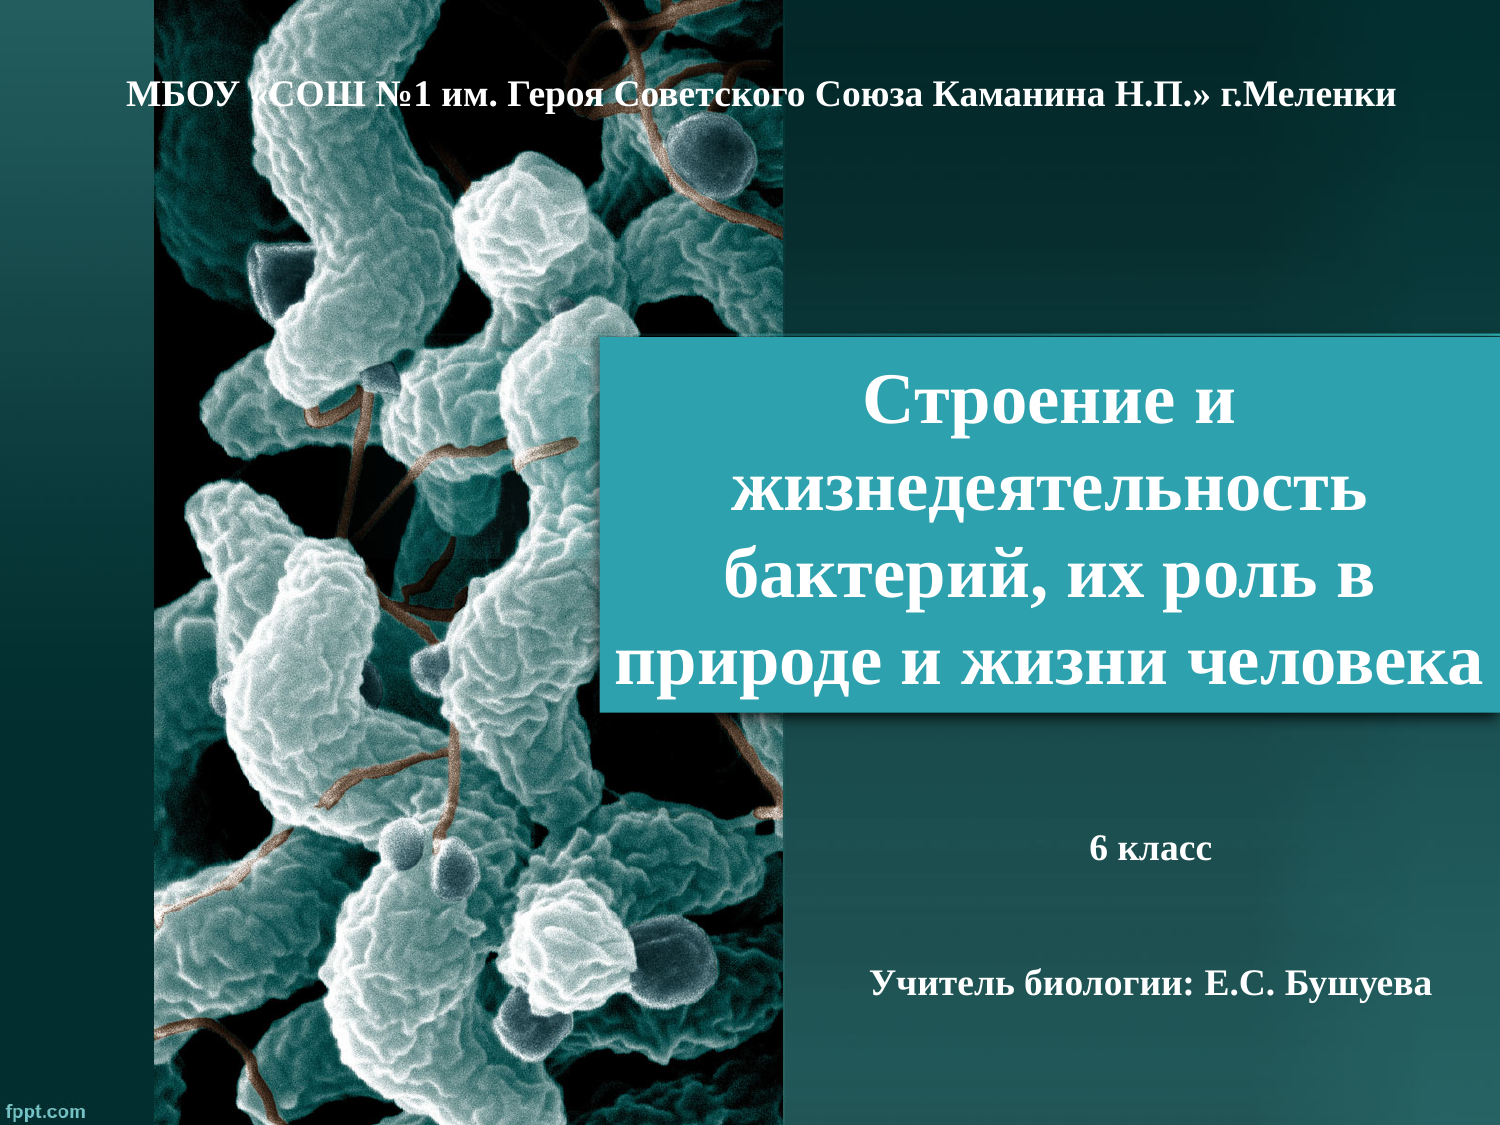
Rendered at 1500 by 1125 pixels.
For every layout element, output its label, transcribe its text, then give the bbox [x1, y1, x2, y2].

picture [0, 0, 1500, 1125]
title Строение и жизнедеятельность бактерий, их роль в природе и жизни человека [599, 337, 1500, 713]
subtitle МБОУ «СОШ №1 им. Героя Советского Союза Каманина Н.П.» г.Меленки [23, 61, 1500, 162]
text_box 6 класс Учитель биологии: Е.С. Бушуева [848, 786, 1453, 1040]
